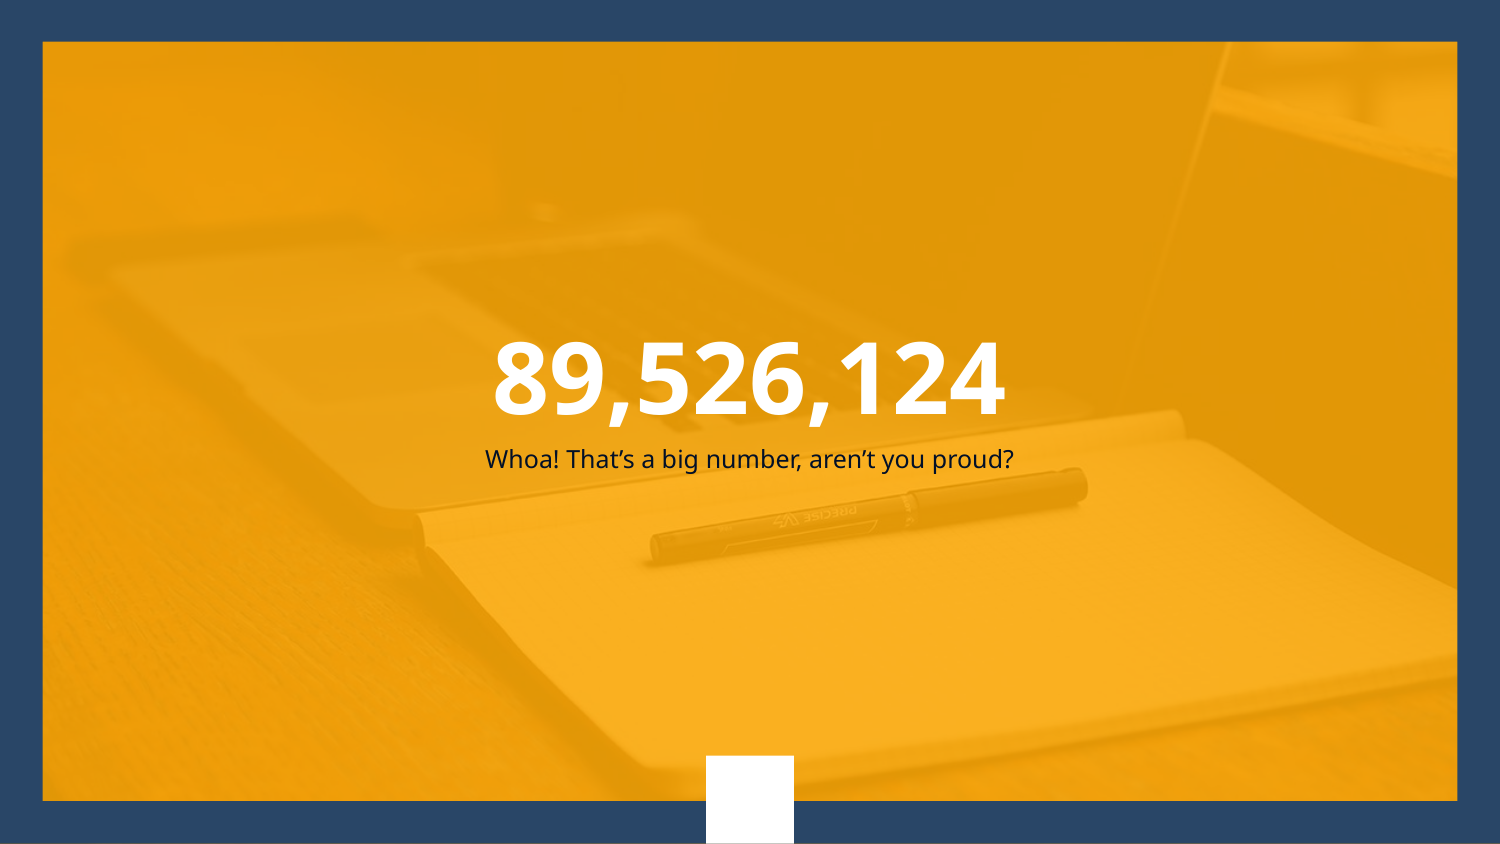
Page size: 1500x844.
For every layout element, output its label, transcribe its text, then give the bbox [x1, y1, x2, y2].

subtitle Whoa! That’s a big number, aren’t you proud? [286, 428, 1214, 558]
title 89,526,124 [286, 259, 1214, 428]
slide_number [705, 755, 794, 844]
